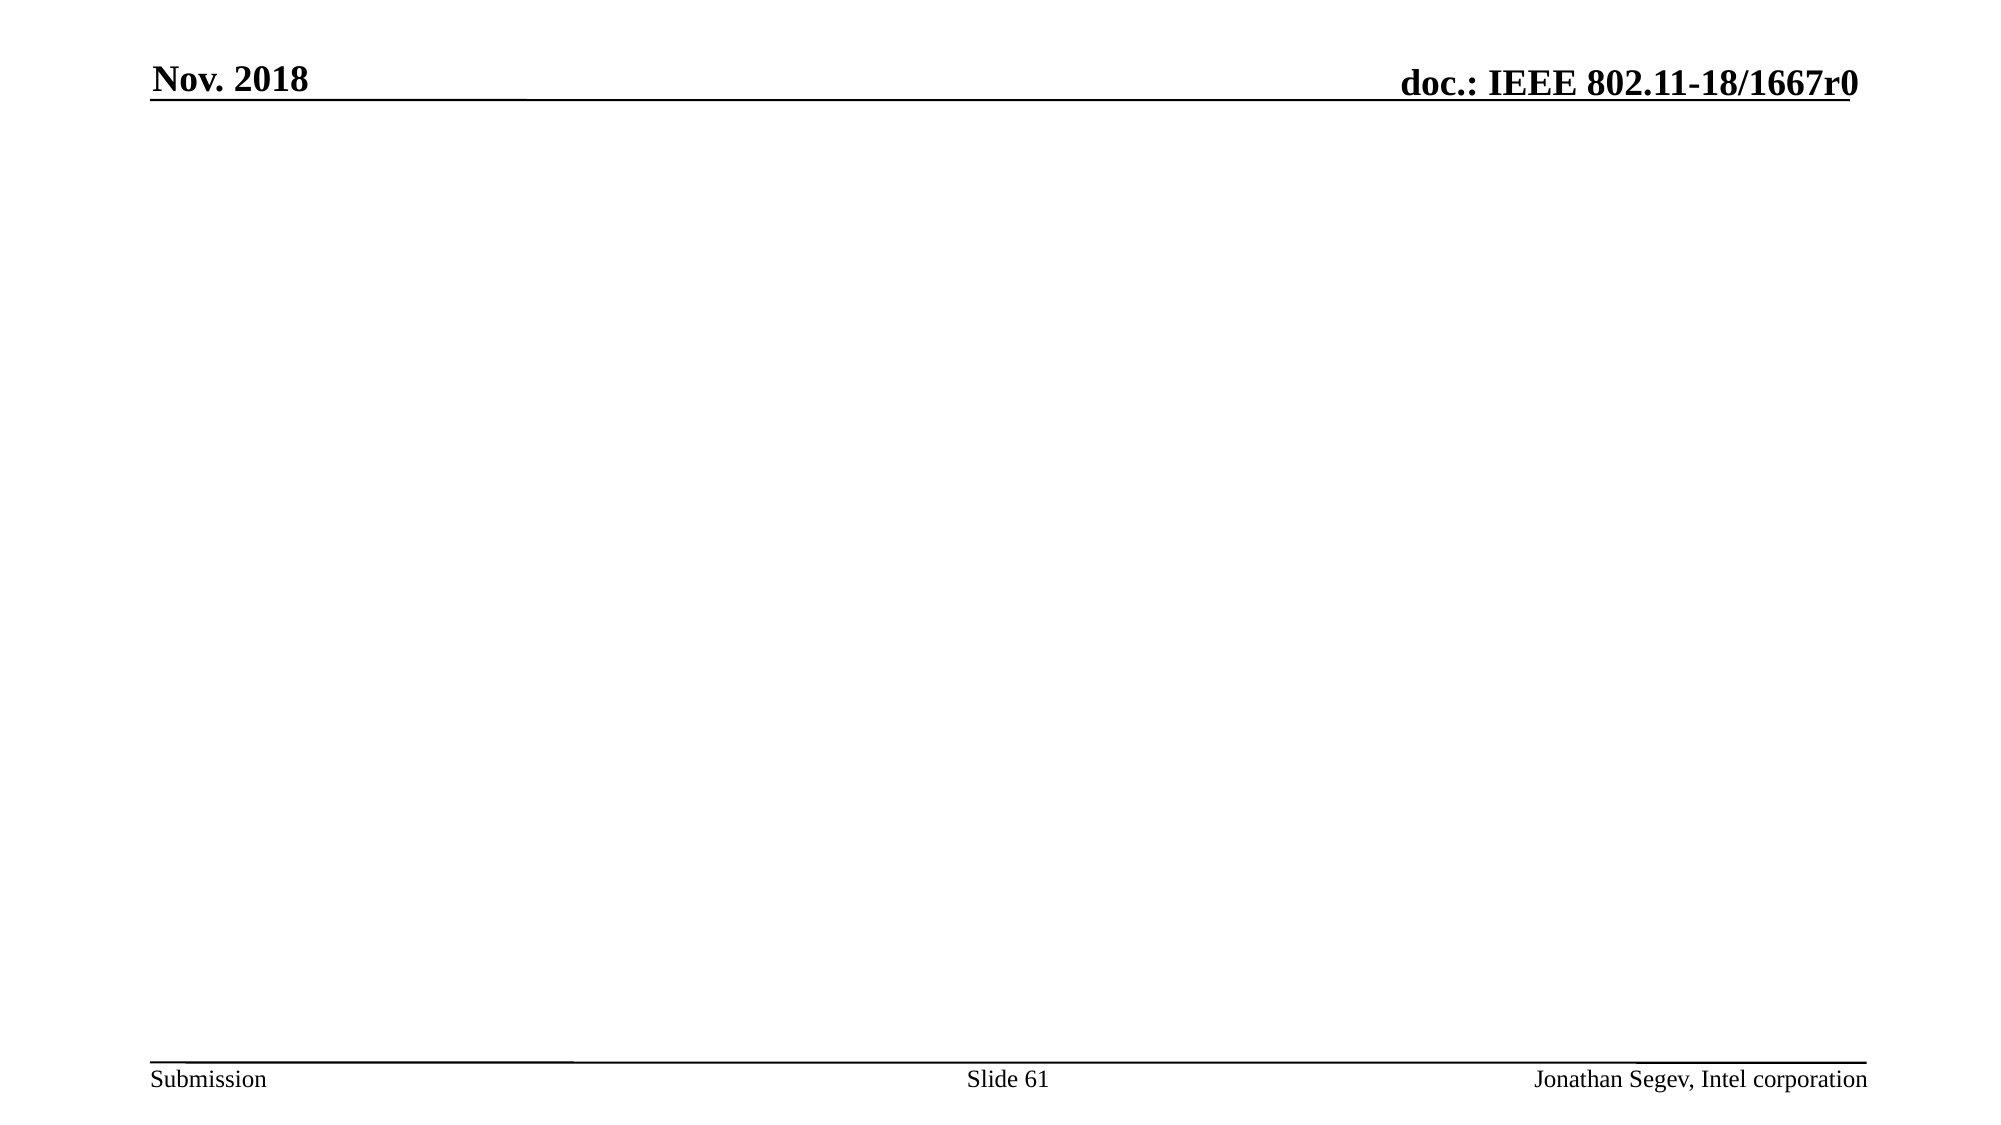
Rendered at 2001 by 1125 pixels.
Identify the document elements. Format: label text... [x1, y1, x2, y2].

footer Jonathan Segev, Intel corporation [1171, 1061, 1869, 1093]
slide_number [152, 54, 563, 100]
slide_number Slide 61 [950, 1061, 1067, 1123]
